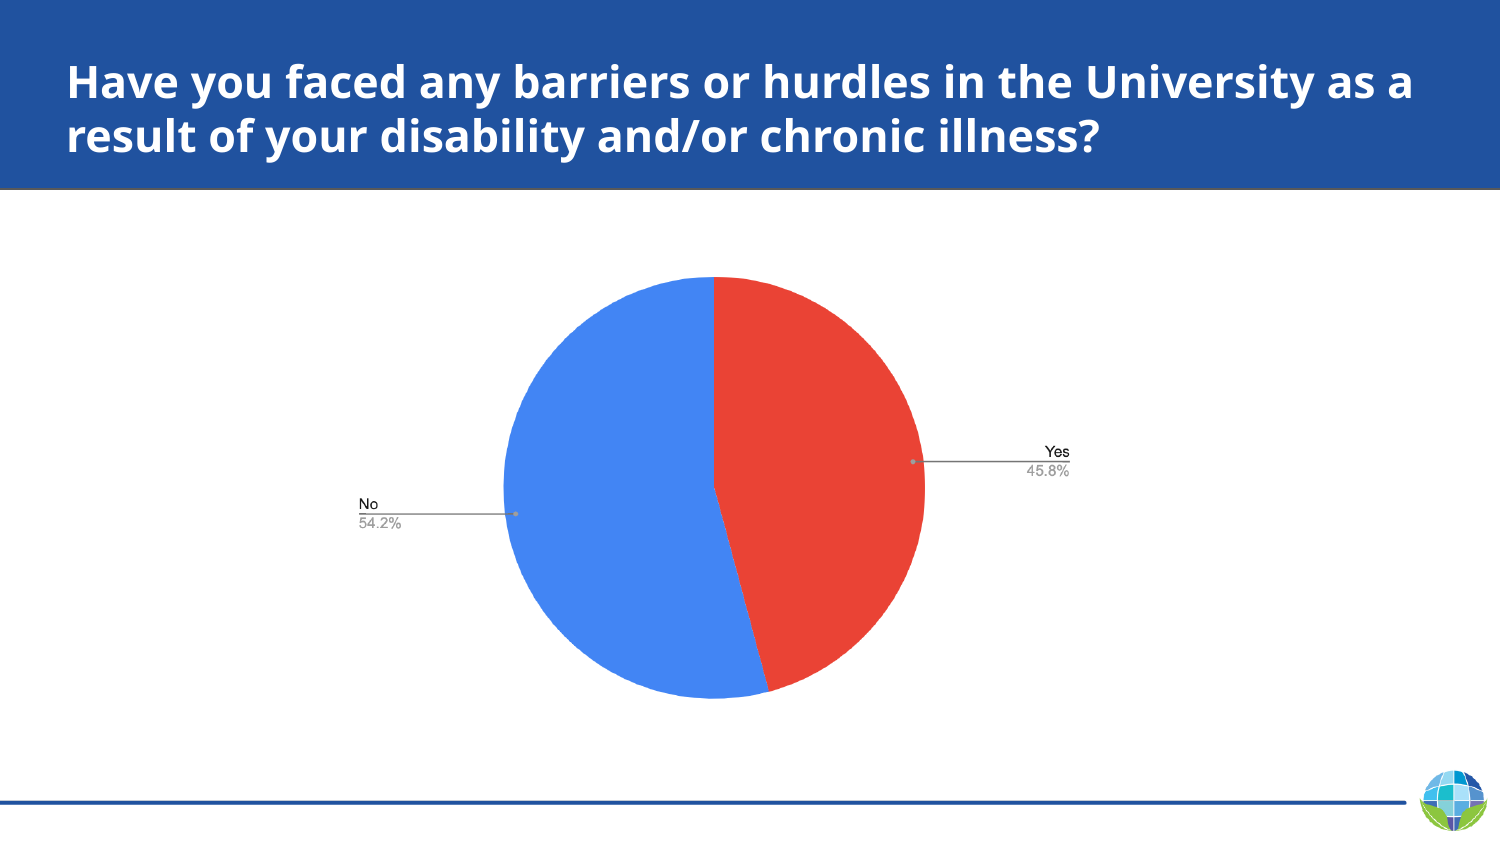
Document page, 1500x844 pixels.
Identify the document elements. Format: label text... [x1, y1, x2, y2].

title Have you faced any barriers or hurdles in the University as a result of your disability and/or chronic illness? [51, 38, 1449, 133]
picture [0, 190, 1500, 844]
